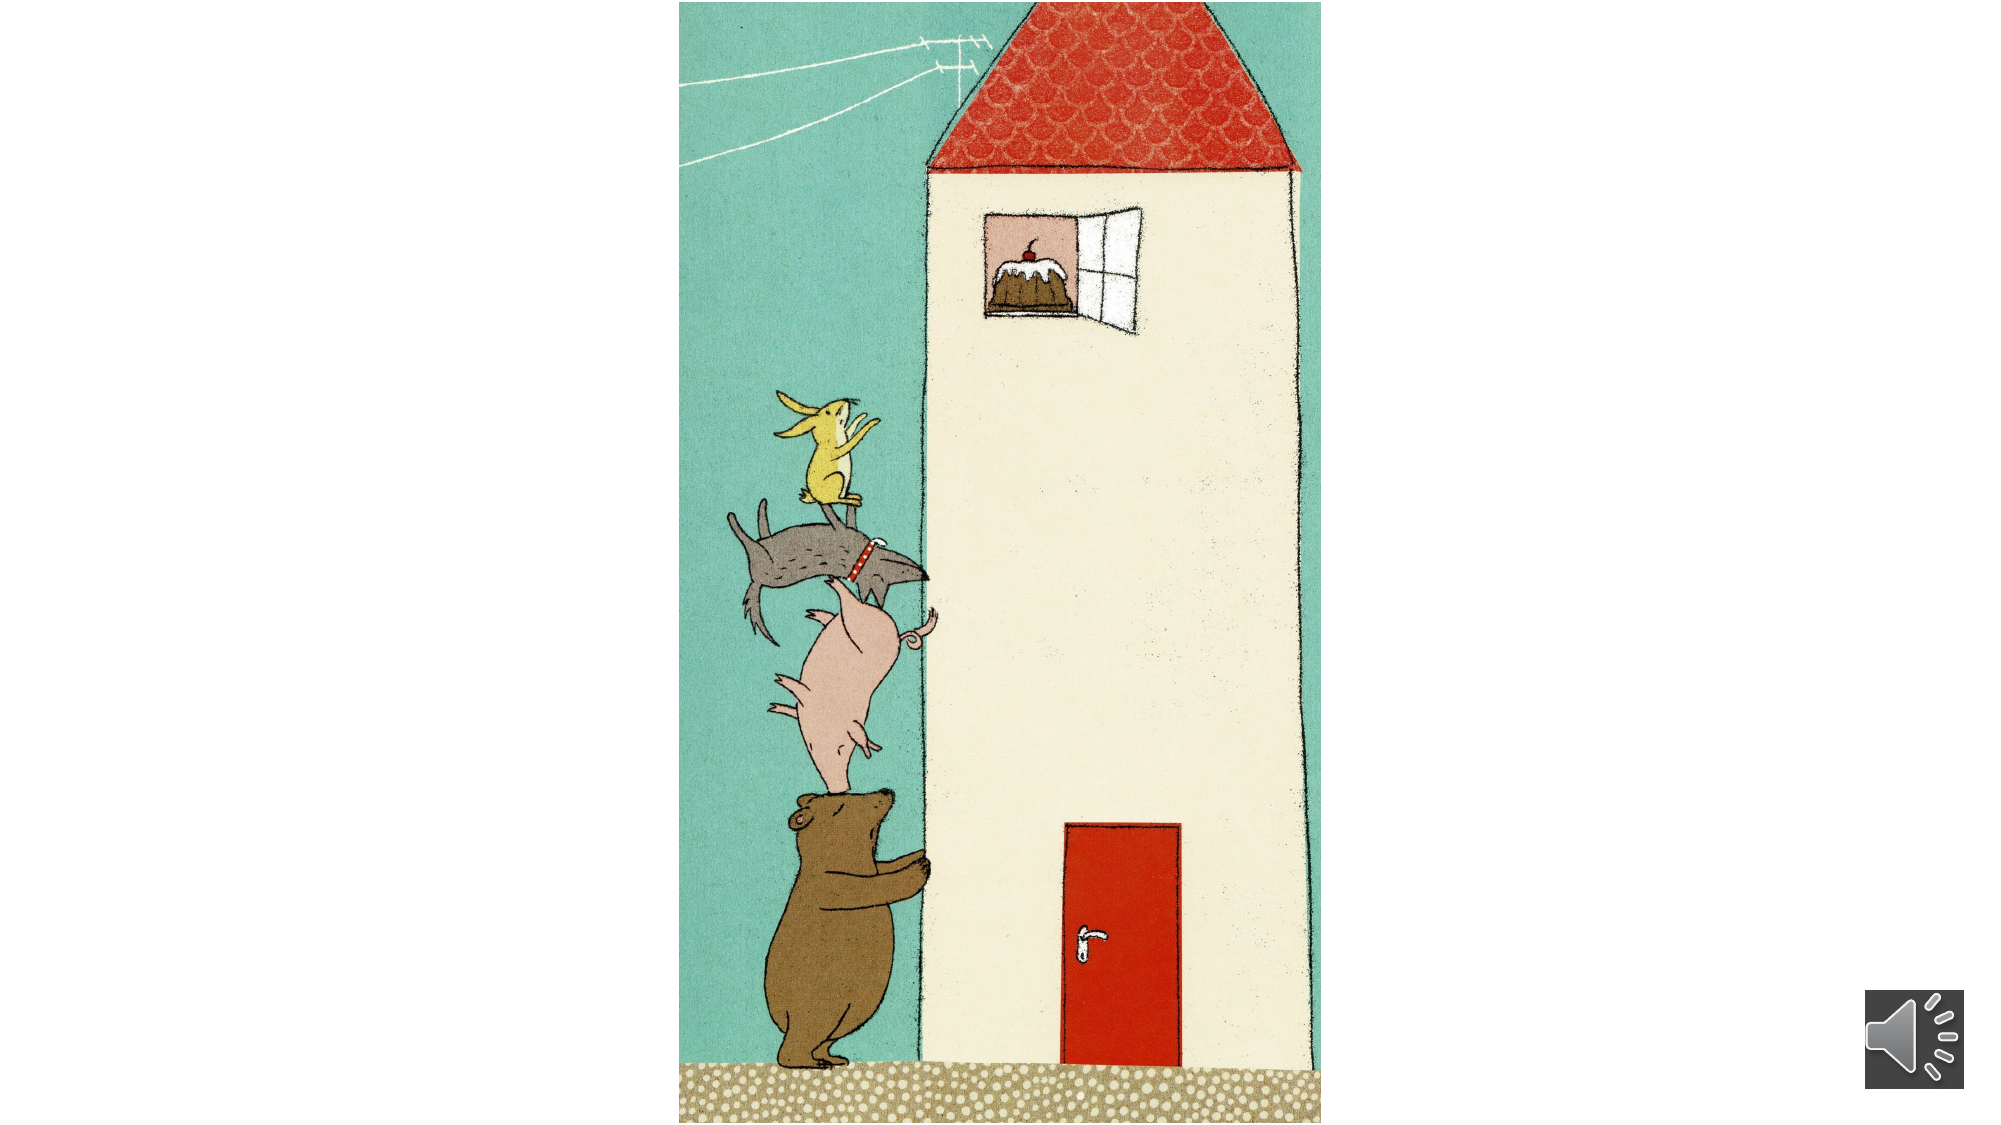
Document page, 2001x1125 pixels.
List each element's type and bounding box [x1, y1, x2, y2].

picture [1864, 989, 1965, 1090]
picture [679, 2, 1321, 1123]
